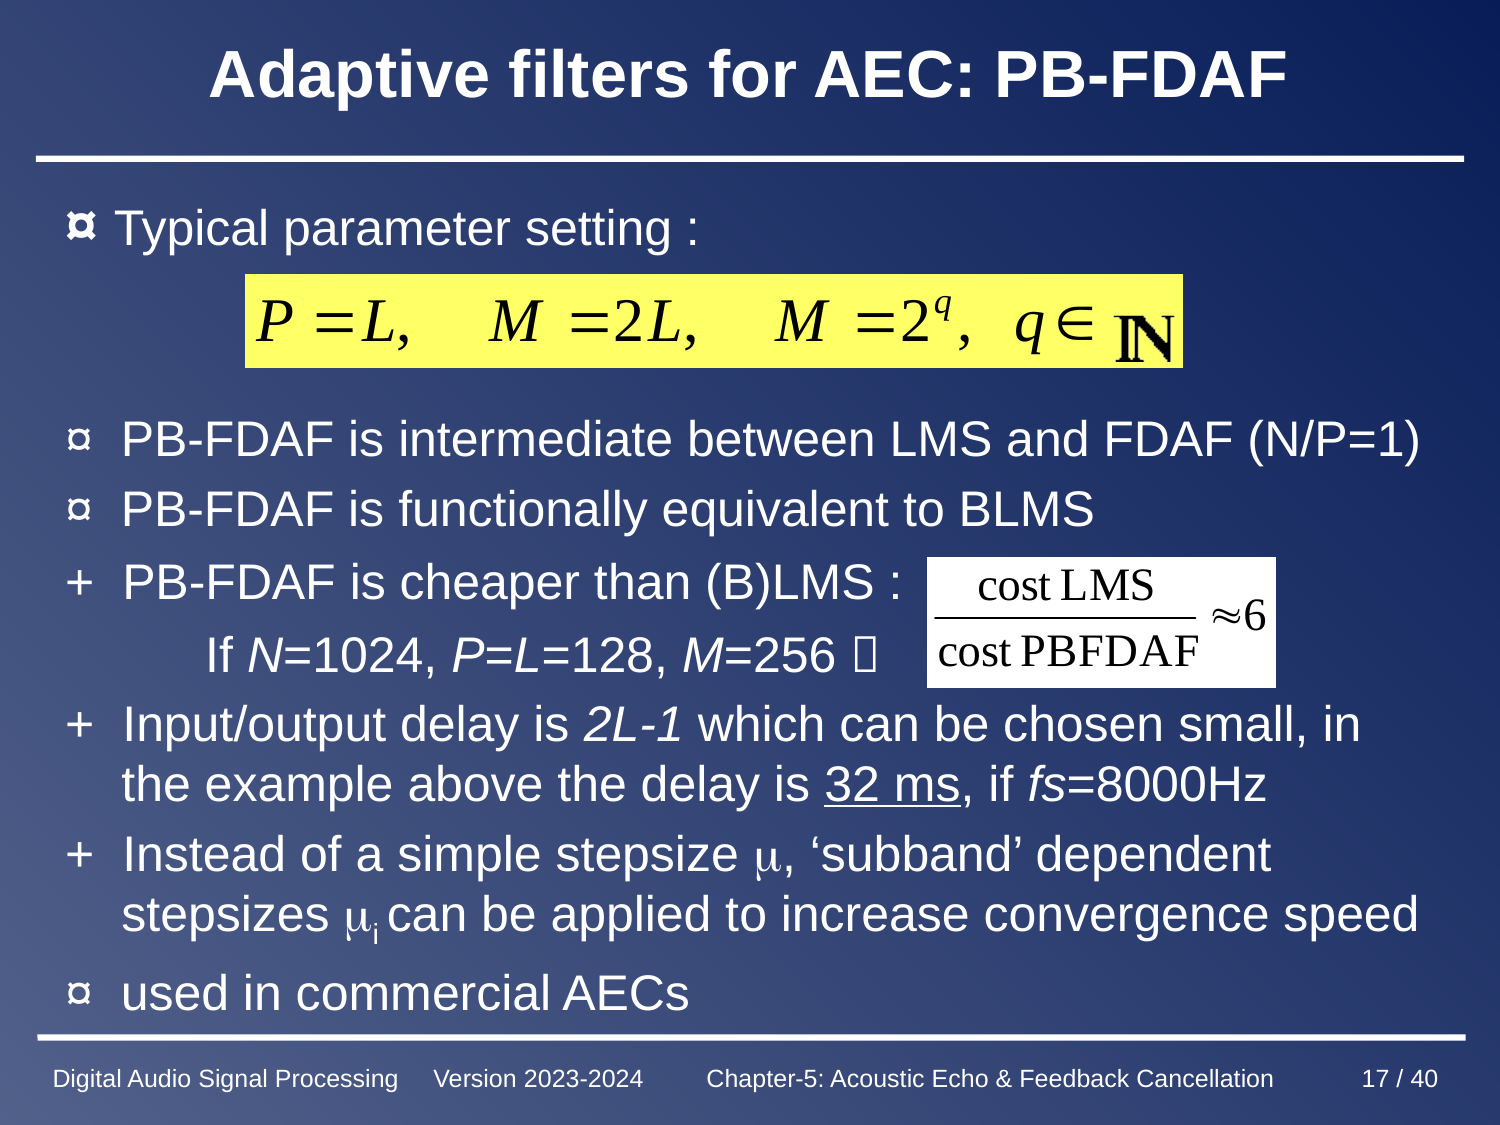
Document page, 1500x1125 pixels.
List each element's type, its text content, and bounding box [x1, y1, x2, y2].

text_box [245, 274, 1184, 368]
list ¤ Typical parameter setting : ¤ PB-FDAF is intermediate between LMS and FDAF (N/P=1) ¤ PB-FDAF is functionally equivalent to BLMS + PB-FDAF is cheaper than (B)LMS : If N=1024, P=L=128, M=256  + Input/output delay is 2L-1 which can be chosen small, in the example above the delay is 32 ms, if fs=8000Hz + Instead of a simple stepsize , ‘subband’ dependent stepsizes i can be applied to increase convergence speed ¤ used in commercial AECs [50, 169, 1454, 1038]
picture [1112, 314, 1177, 362]
title Adaptive filters for AEC: PB-FDAF [47, 15, 1450, 144]
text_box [926, 556, 1276, 689]
